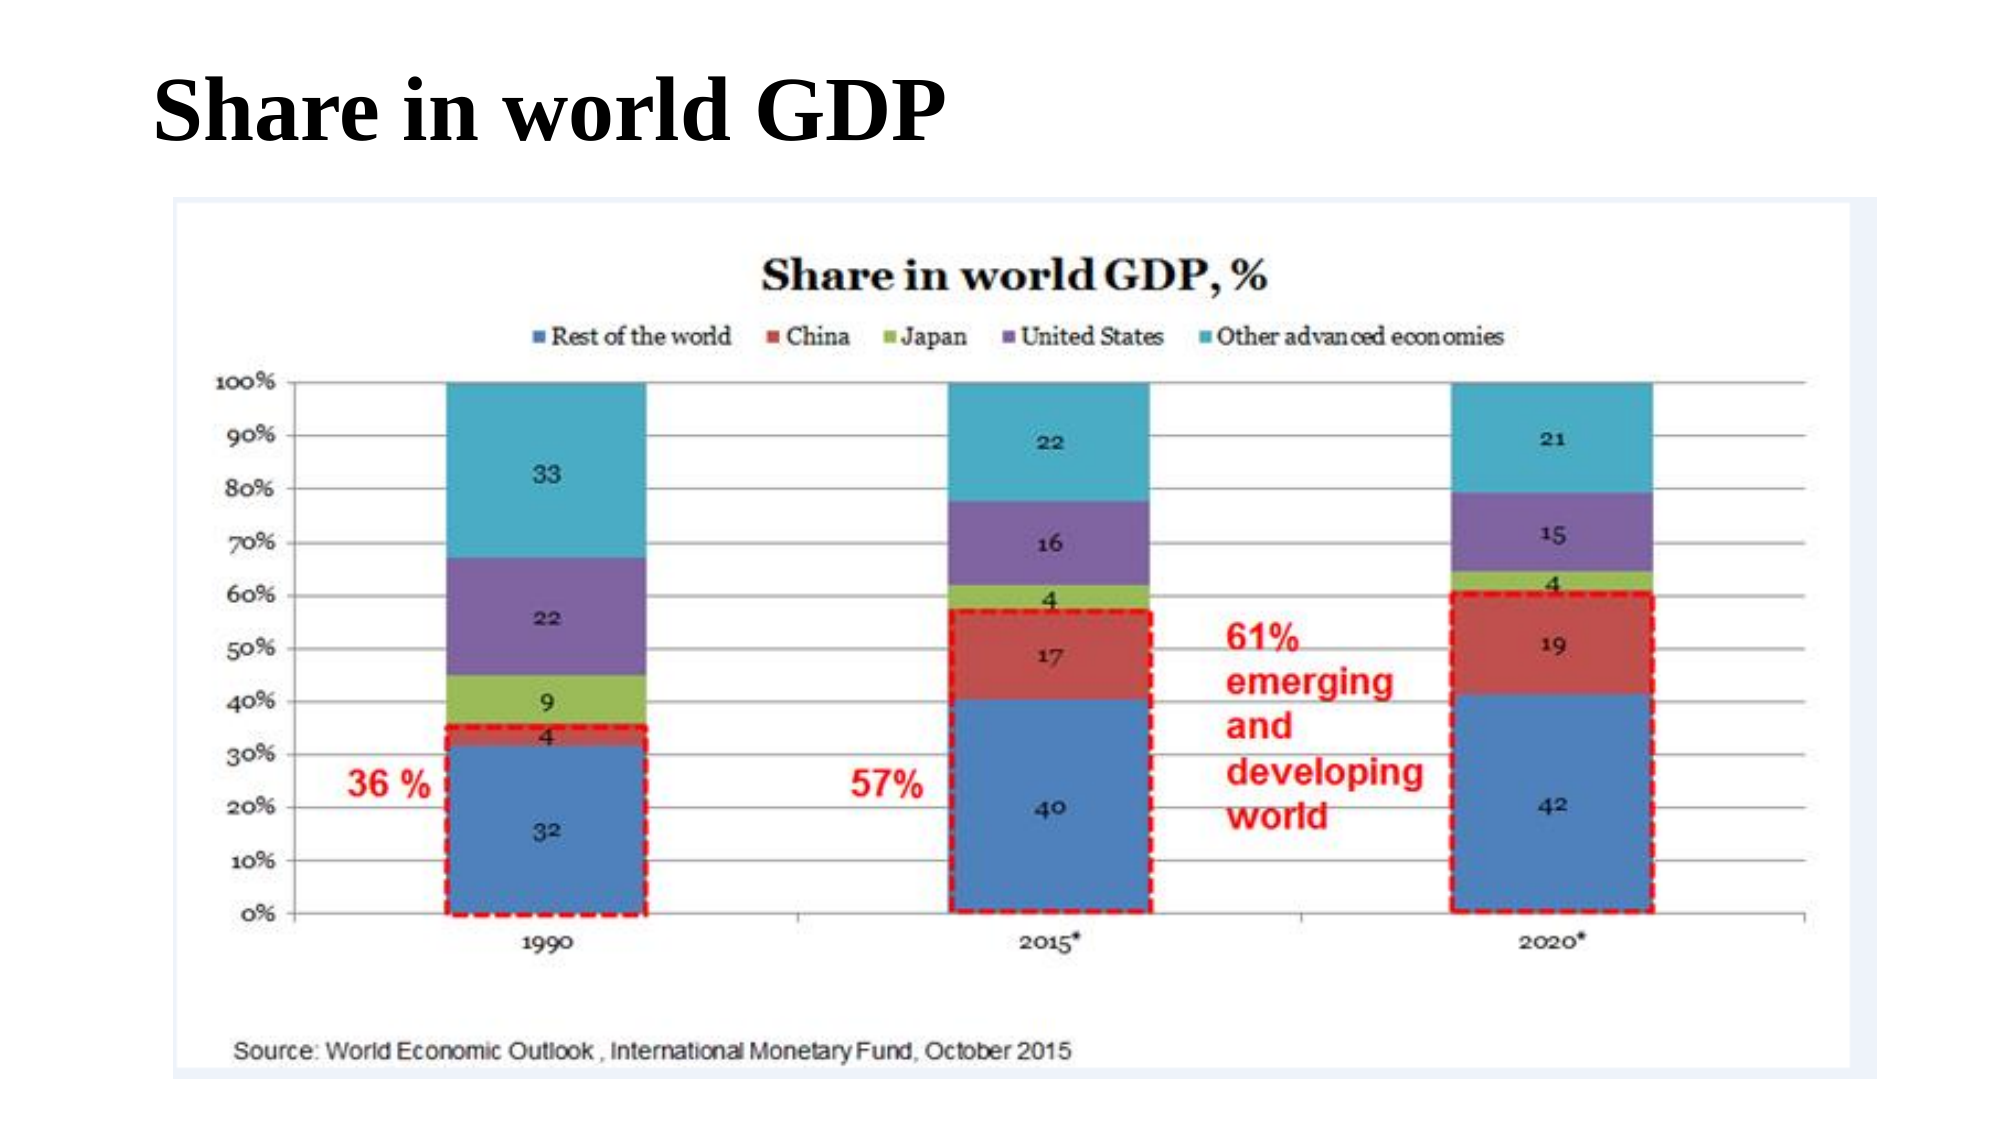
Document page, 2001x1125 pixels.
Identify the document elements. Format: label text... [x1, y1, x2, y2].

title Share in world GDP [137, 59, 1863, 161]
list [173, 197, 1877, 1079]
